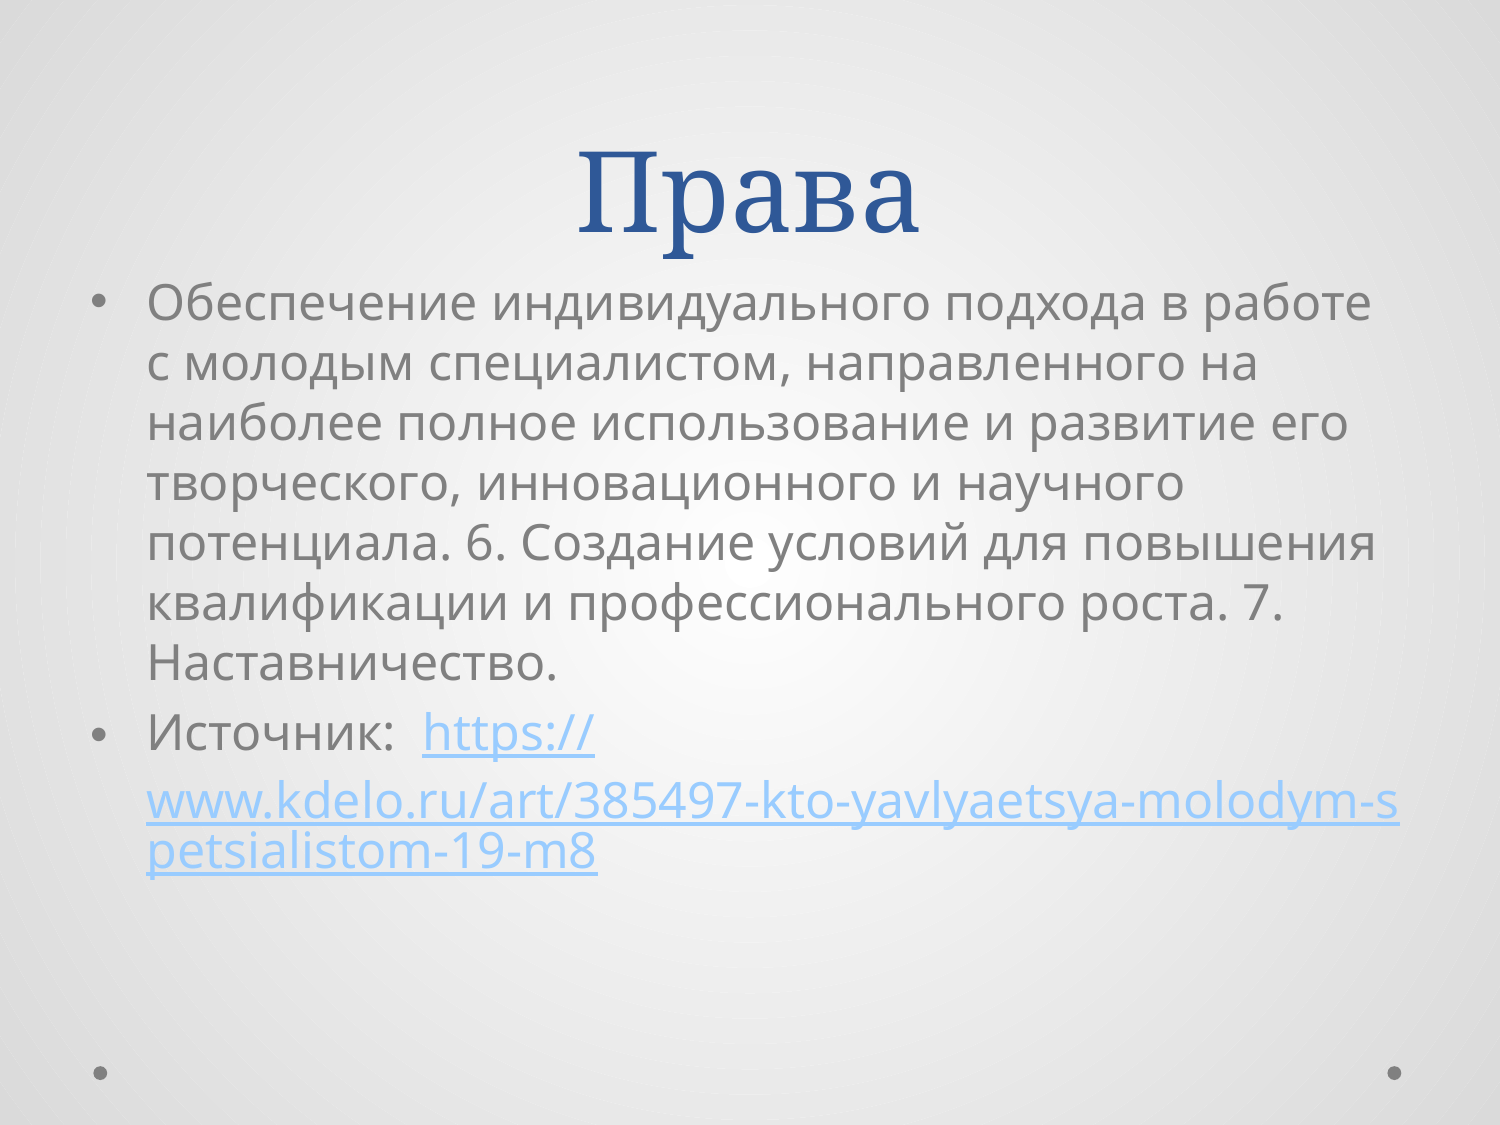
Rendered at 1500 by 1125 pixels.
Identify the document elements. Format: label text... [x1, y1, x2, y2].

title Права [75, 0, 1425, 262]
list Обеспечение индивидуального подхода в работе с молодым специалистом, направленного на наиболее полное использование и развитие его творческого, инновационного и научного потенциала. 6. Создание условий для повышения квалификации и профессионального роста. 7. Наставничество. Источник: https://www.kdelo.ru/art/385497-kto-yavlyaetsya-molodym-spetsialistom-19-m8 [75, 262, 1425, 1005]
